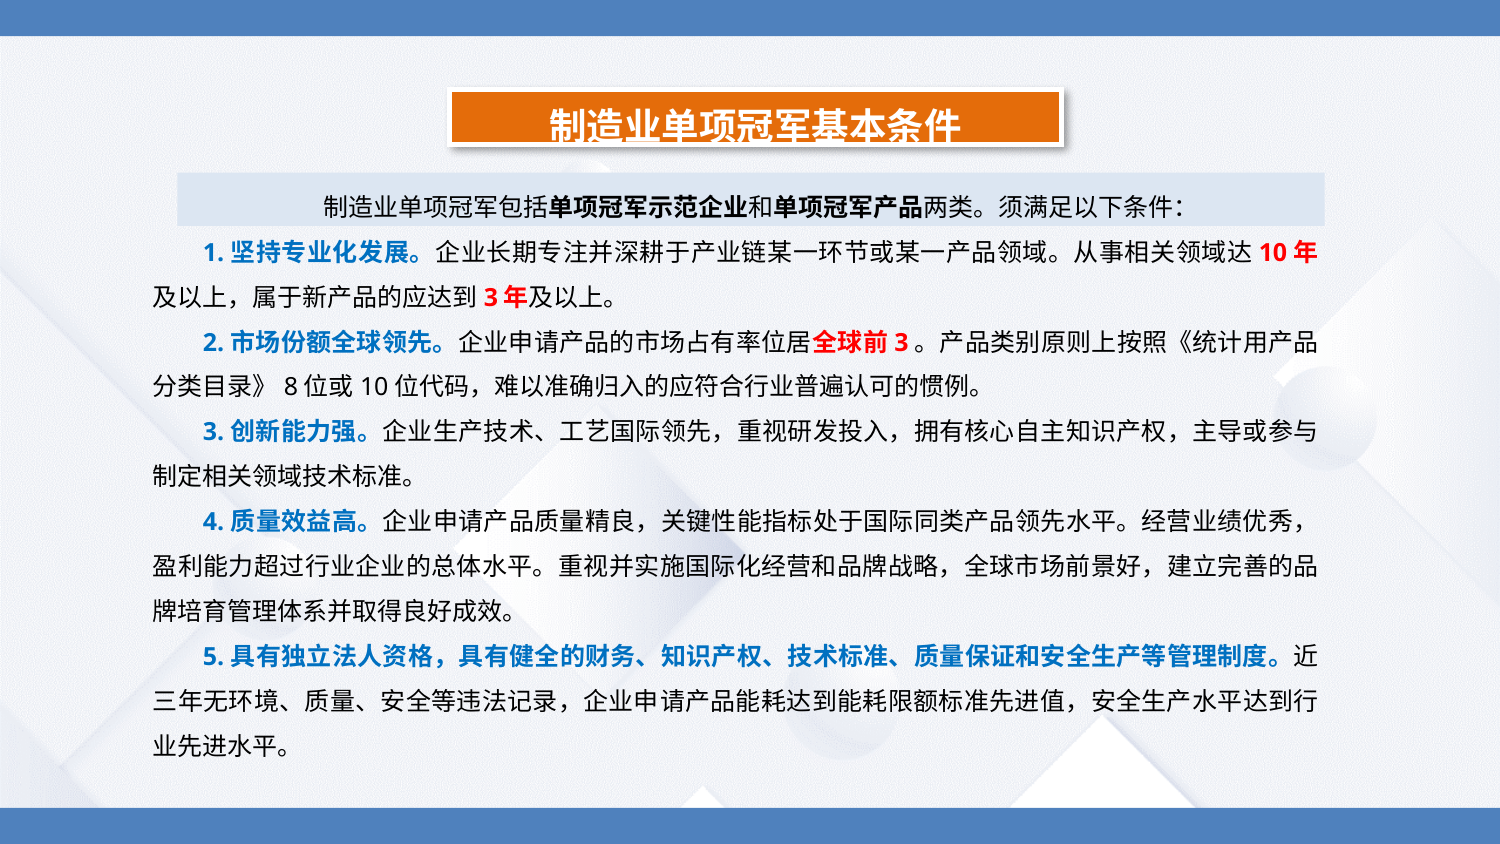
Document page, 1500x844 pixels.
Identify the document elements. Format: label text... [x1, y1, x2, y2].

text_box [449, 89, 497, 146]
text_box [0, 807, 1500, 844]
text_box 制造业单项冠军基本条件 [497, 68, 1015, 155]
picture [0, 37, 1500, 807]
text_box 制造业单项冠军包括单项冠军示范企业和单项冠军产品两类。须满足以下条件： 1.坚持专业化发展。企业长期专注并深耕于产业链某一环节或某一产品领域。从事相关领域达10年及以上，属于新产品的应达到3年及以上。 2.市场份额全球领先。企业申请产品的市场占有率位居全球前3。产品类别原则上按照《统计用产品分类目录》8位或10位代码，难以准确归入的应符合行业普遍认可的惯例。 3.创新能力强。企业生产技术、工艺国际领先，重视研发投入，拥有核心自主知识产权，主导或参与制定相关领域技术标准。 4.质量效益高。企业申请产品质量精良，关键性能指标处于国际同类产品领先水平。经营业绩优秀，盈利能力超过行业企业的总体水平。重视并实施国际化经营和品牌战略，全球市场前景好，建立完善的品牌培育管理体系并取得良好成效。 5.具有独立法人资格，具有健全的财务、知识产权、技术标准、质量保证和安全生产等管理制度。近三年无环境、质量、安全等违法记录，企业申请产品能耗达到能耗限额标准先进值，安全生产水平达到行业先进水平。 [138, 169, 1334, 768]
text_box [1015, 89, 1062, 146]
text_box [0, 0, 1500, 37]
